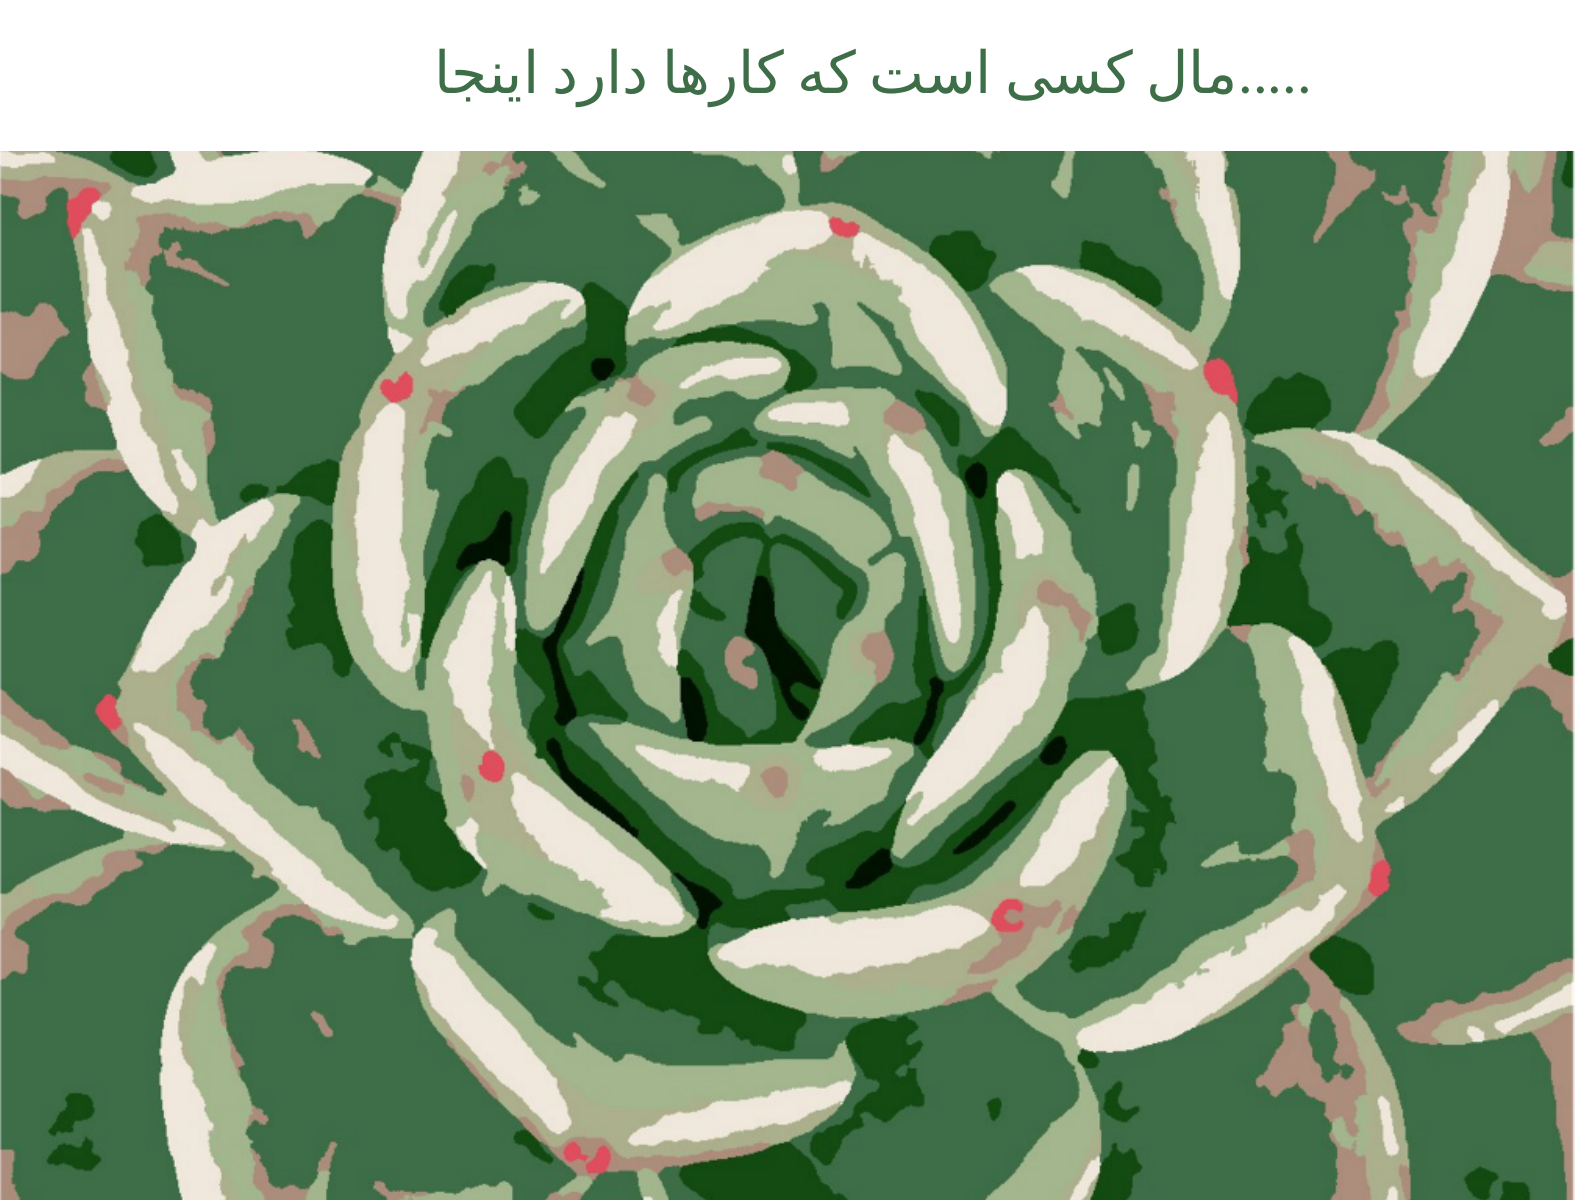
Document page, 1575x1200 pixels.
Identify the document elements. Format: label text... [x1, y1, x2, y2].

picture [0, 151, 1575, 1200]
title مال کسی است که کارها دارد اینجا..... [419, 0, 1361, 150]
